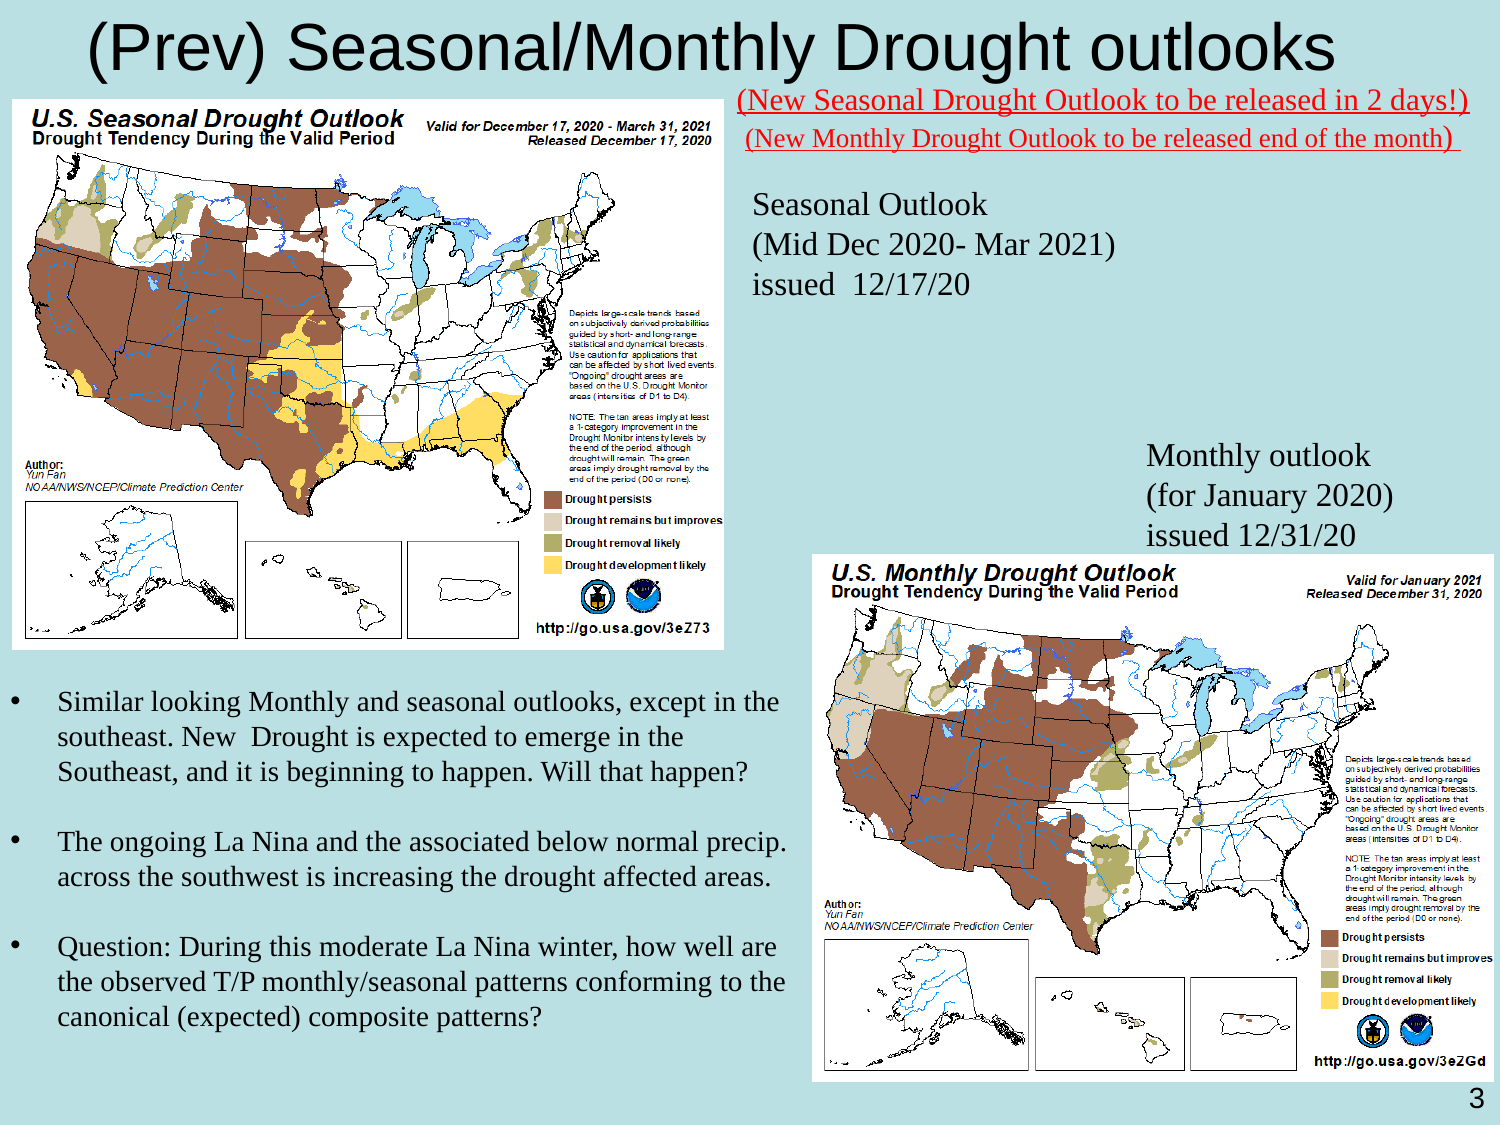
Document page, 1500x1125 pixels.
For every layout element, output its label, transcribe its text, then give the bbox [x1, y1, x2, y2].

text_box (New Seasonal Drought Outlook to be released in 2 days!) (New Monthly Drought Outlook to be released end of the month) [712, 71, 1494, 162]
slide_number 3 [1446, 1071, 1500, 1125]
text_box Monthly outlook (for January 2020) issued 12/31/20 [1131, 426, 1494, 554]
text_box Similar looking Monthly and seasonal outlooks, except in the southeast. New Drought is expected to emerge in the Southeast, and it is beginning to happen. Will that happen? The ongoing La Nina and the associated below normal precip. across the southwest is increasing the drought affected areas. Question: During this moderate La Nina winter, how well are the observed T/P monthly/seasonal patterns conforming to the canonical (expected) composite patterns? [0, 674, 807, 1040]
text_box Seasonal Outlook (Mid Dec 2020- Mar 2021) issued 12/17/20 [737, 174, 1188, 310]
picture [812, 554, 1494, 1082]
picture [12, 99, 725, 650]
title (Prev) Seasonal/Monthly Drought outlooks [37, 0, 1388, 88]
